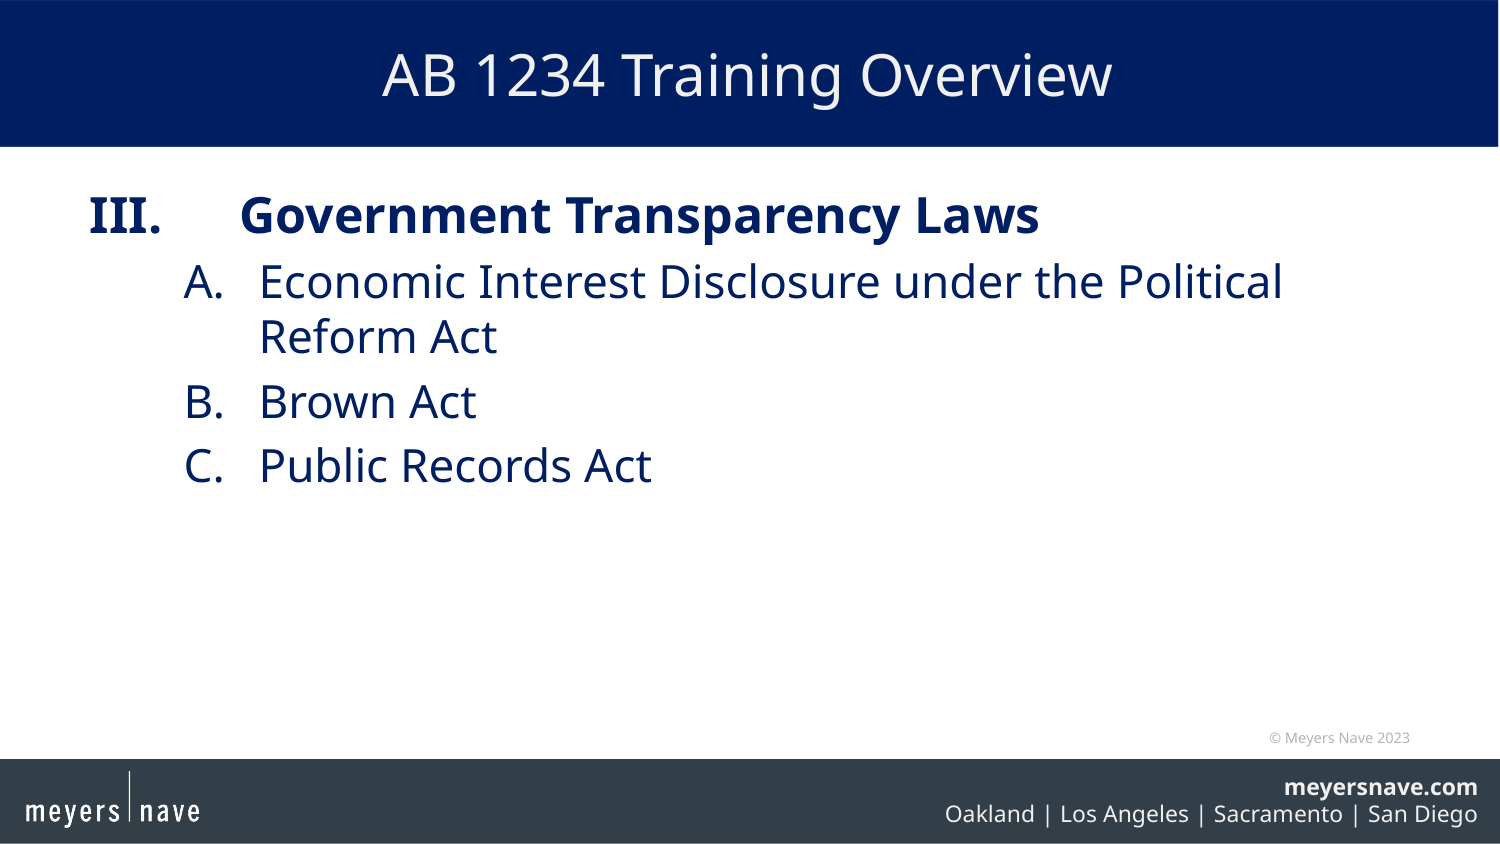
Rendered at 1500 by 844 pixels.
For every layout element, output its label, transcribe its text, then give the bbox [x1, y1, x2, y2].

list III. Government Transparency Laws Economic Interest Disclosure under the Political Reform Act Brown Act Public Records Act [75, 176, 1425, 760]
picture [26, 771, 199, 832]
title AB 1234 Training Overview [0, 0, 1499, 147]
